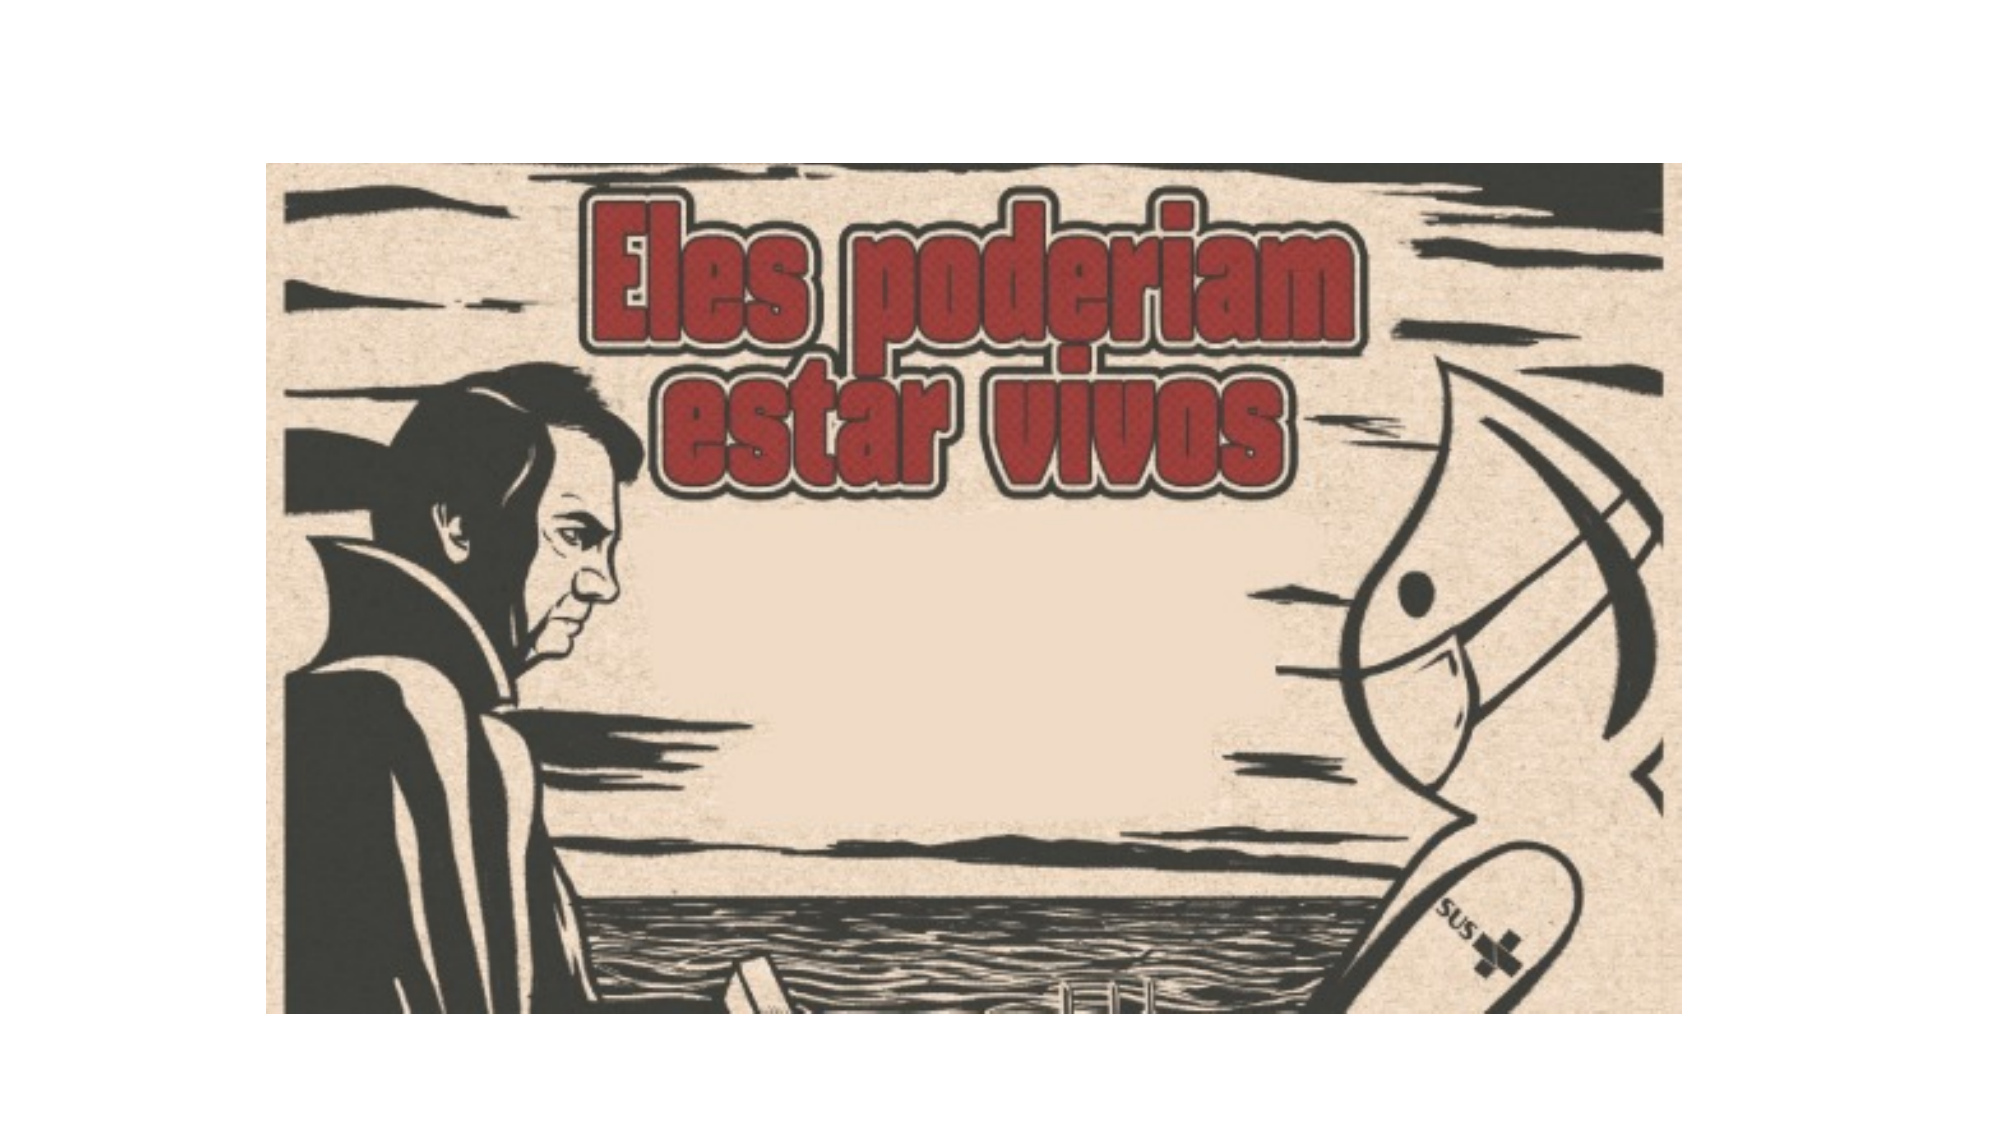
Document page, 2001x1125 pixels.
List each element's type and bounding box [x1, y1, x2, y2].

picture [266, 163, 1682, 1014]
